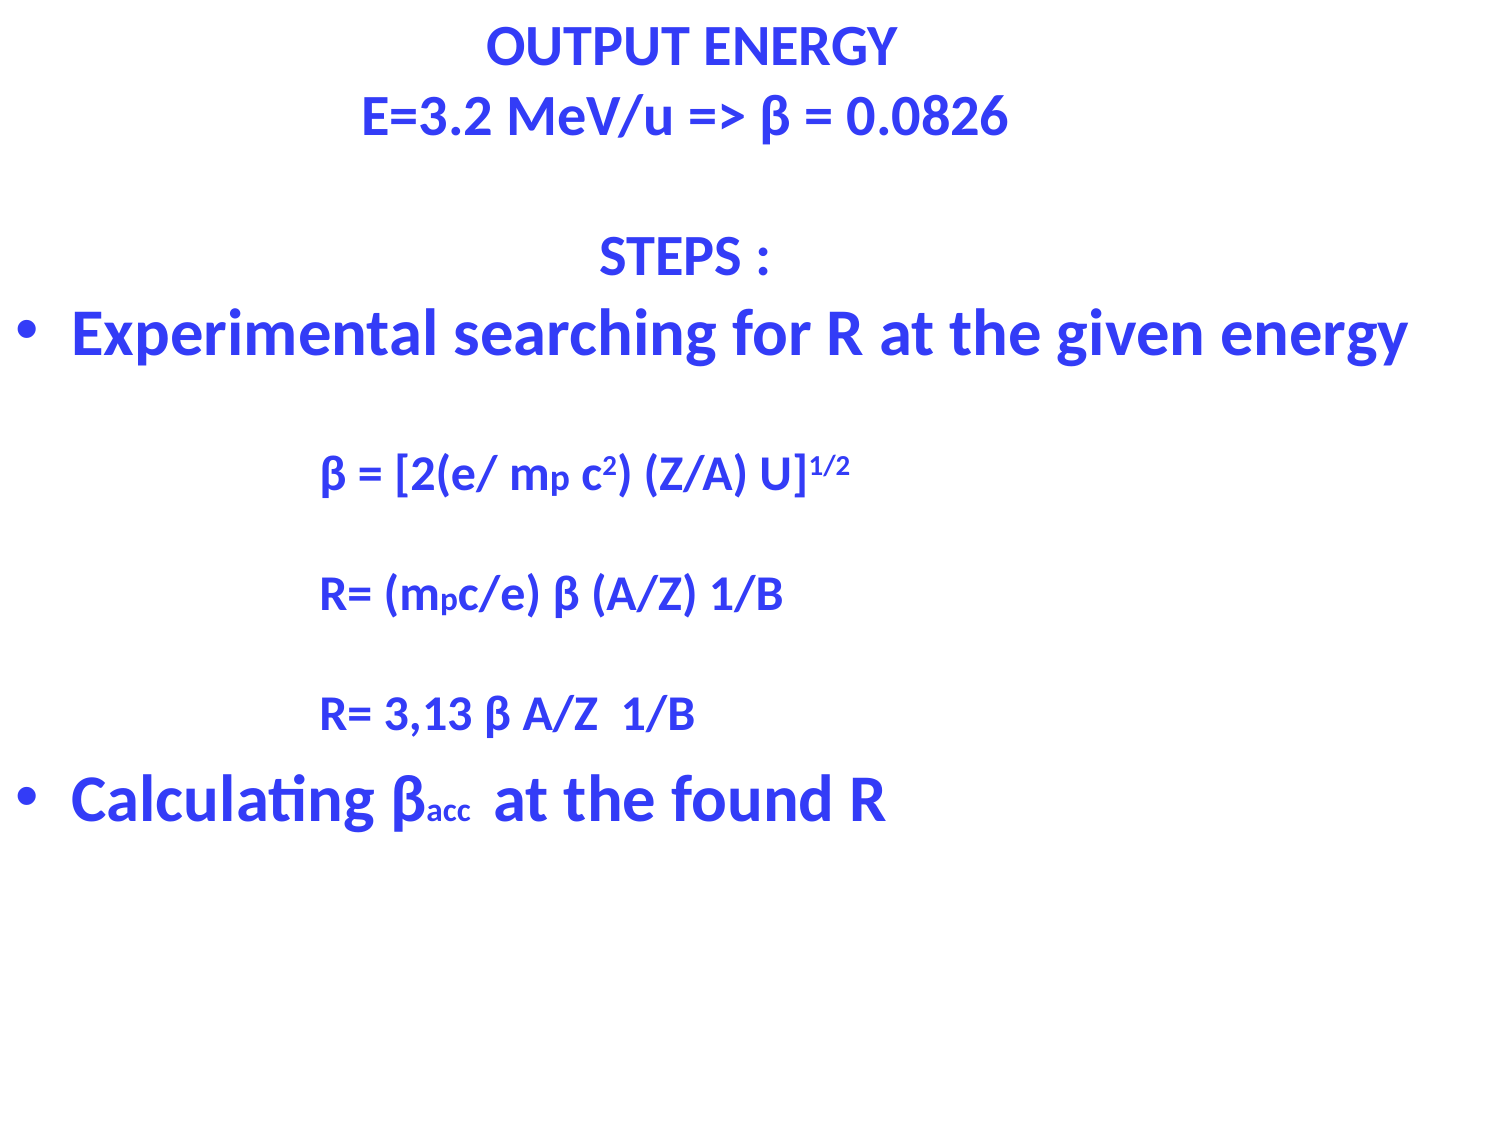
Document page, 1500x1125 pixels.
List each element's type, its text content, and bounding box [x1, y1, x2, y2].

text_box β = [2(e/ mp с2) (Z/A) U]1/2 R= (mpс/e) β (A/Z) 1/B R= 3,13 β A/Z 1/B [304, 433, 961, 839]
list Experimental searching for R at the given energy Calculating βacc at the found R [0, 281, 1500, 1024]
text_box OUTPUT ENERGY E=3.2 MeV/u => β = 0.0826 STEPS : [140, 0, 1231, 281]
